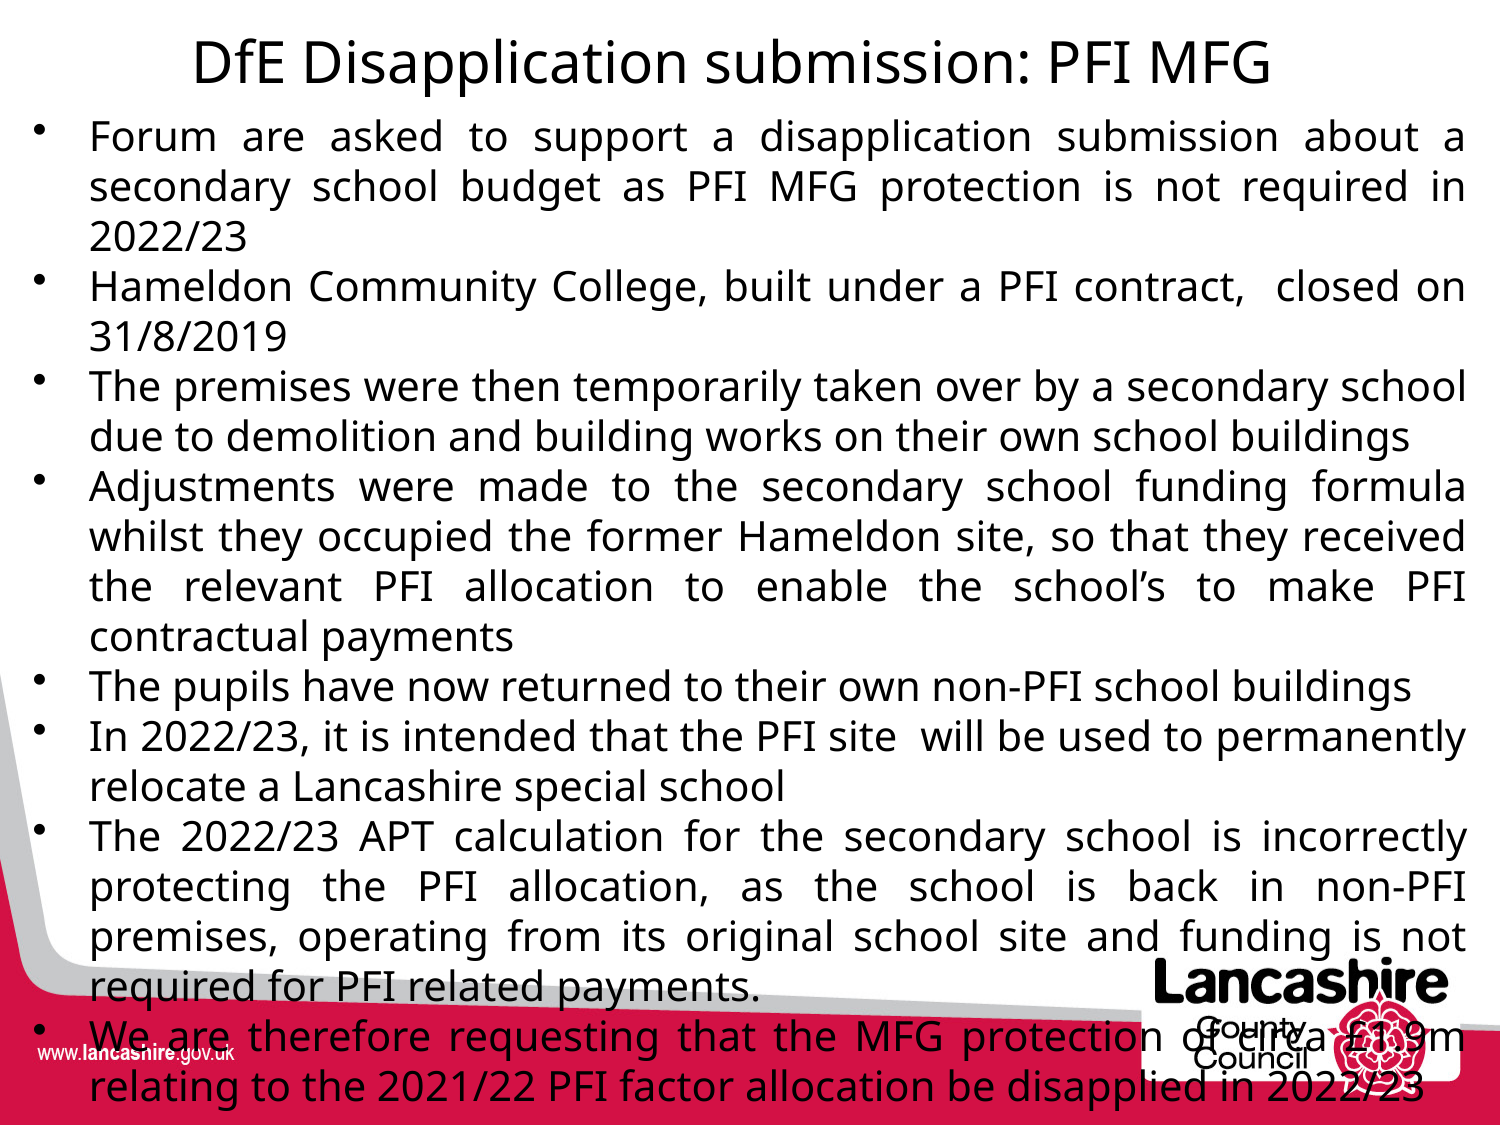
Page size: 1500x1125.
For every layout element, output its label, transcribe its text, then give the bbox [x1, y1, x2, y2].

list Forum are asked to support a disapplication submission about a secondary school budget as PFI MFG protection is not required in 2022/23 Hameldon Community College, built under a PFI contract, closed on 31/8/2019 The premises were then temporarily taken over by a secondary school due to demolition and building works on their own school buildings Adjustments were made to the secondary school funding formula whilst they occupied the former Hameldon site, so that they received the relevant PFI allocation to enable the school’s to make PFI contractual payments The pupils have now returned to their own non-PFI school buildings In 2022/23, it is intended that the PFI site will be used to permanently relocate a Lancashire special school The 2022/23 APT calculation for the secondary school is incorrectly protecting the PFI allocation, as the school is back in non-PFI premises, operating from its original school site and funding is not required for PFI related payments. We are therefore requesting that the MFG protection of circa £1.9m relating to the 2021/22 PFI factor allocation be disapplied in 2022/23 [17, 101, 1483, 918]
title DfE Disapplication submission: PFI MFG [35, 7, 1445, 101]
picture [0, 0, 1500, 1125]
